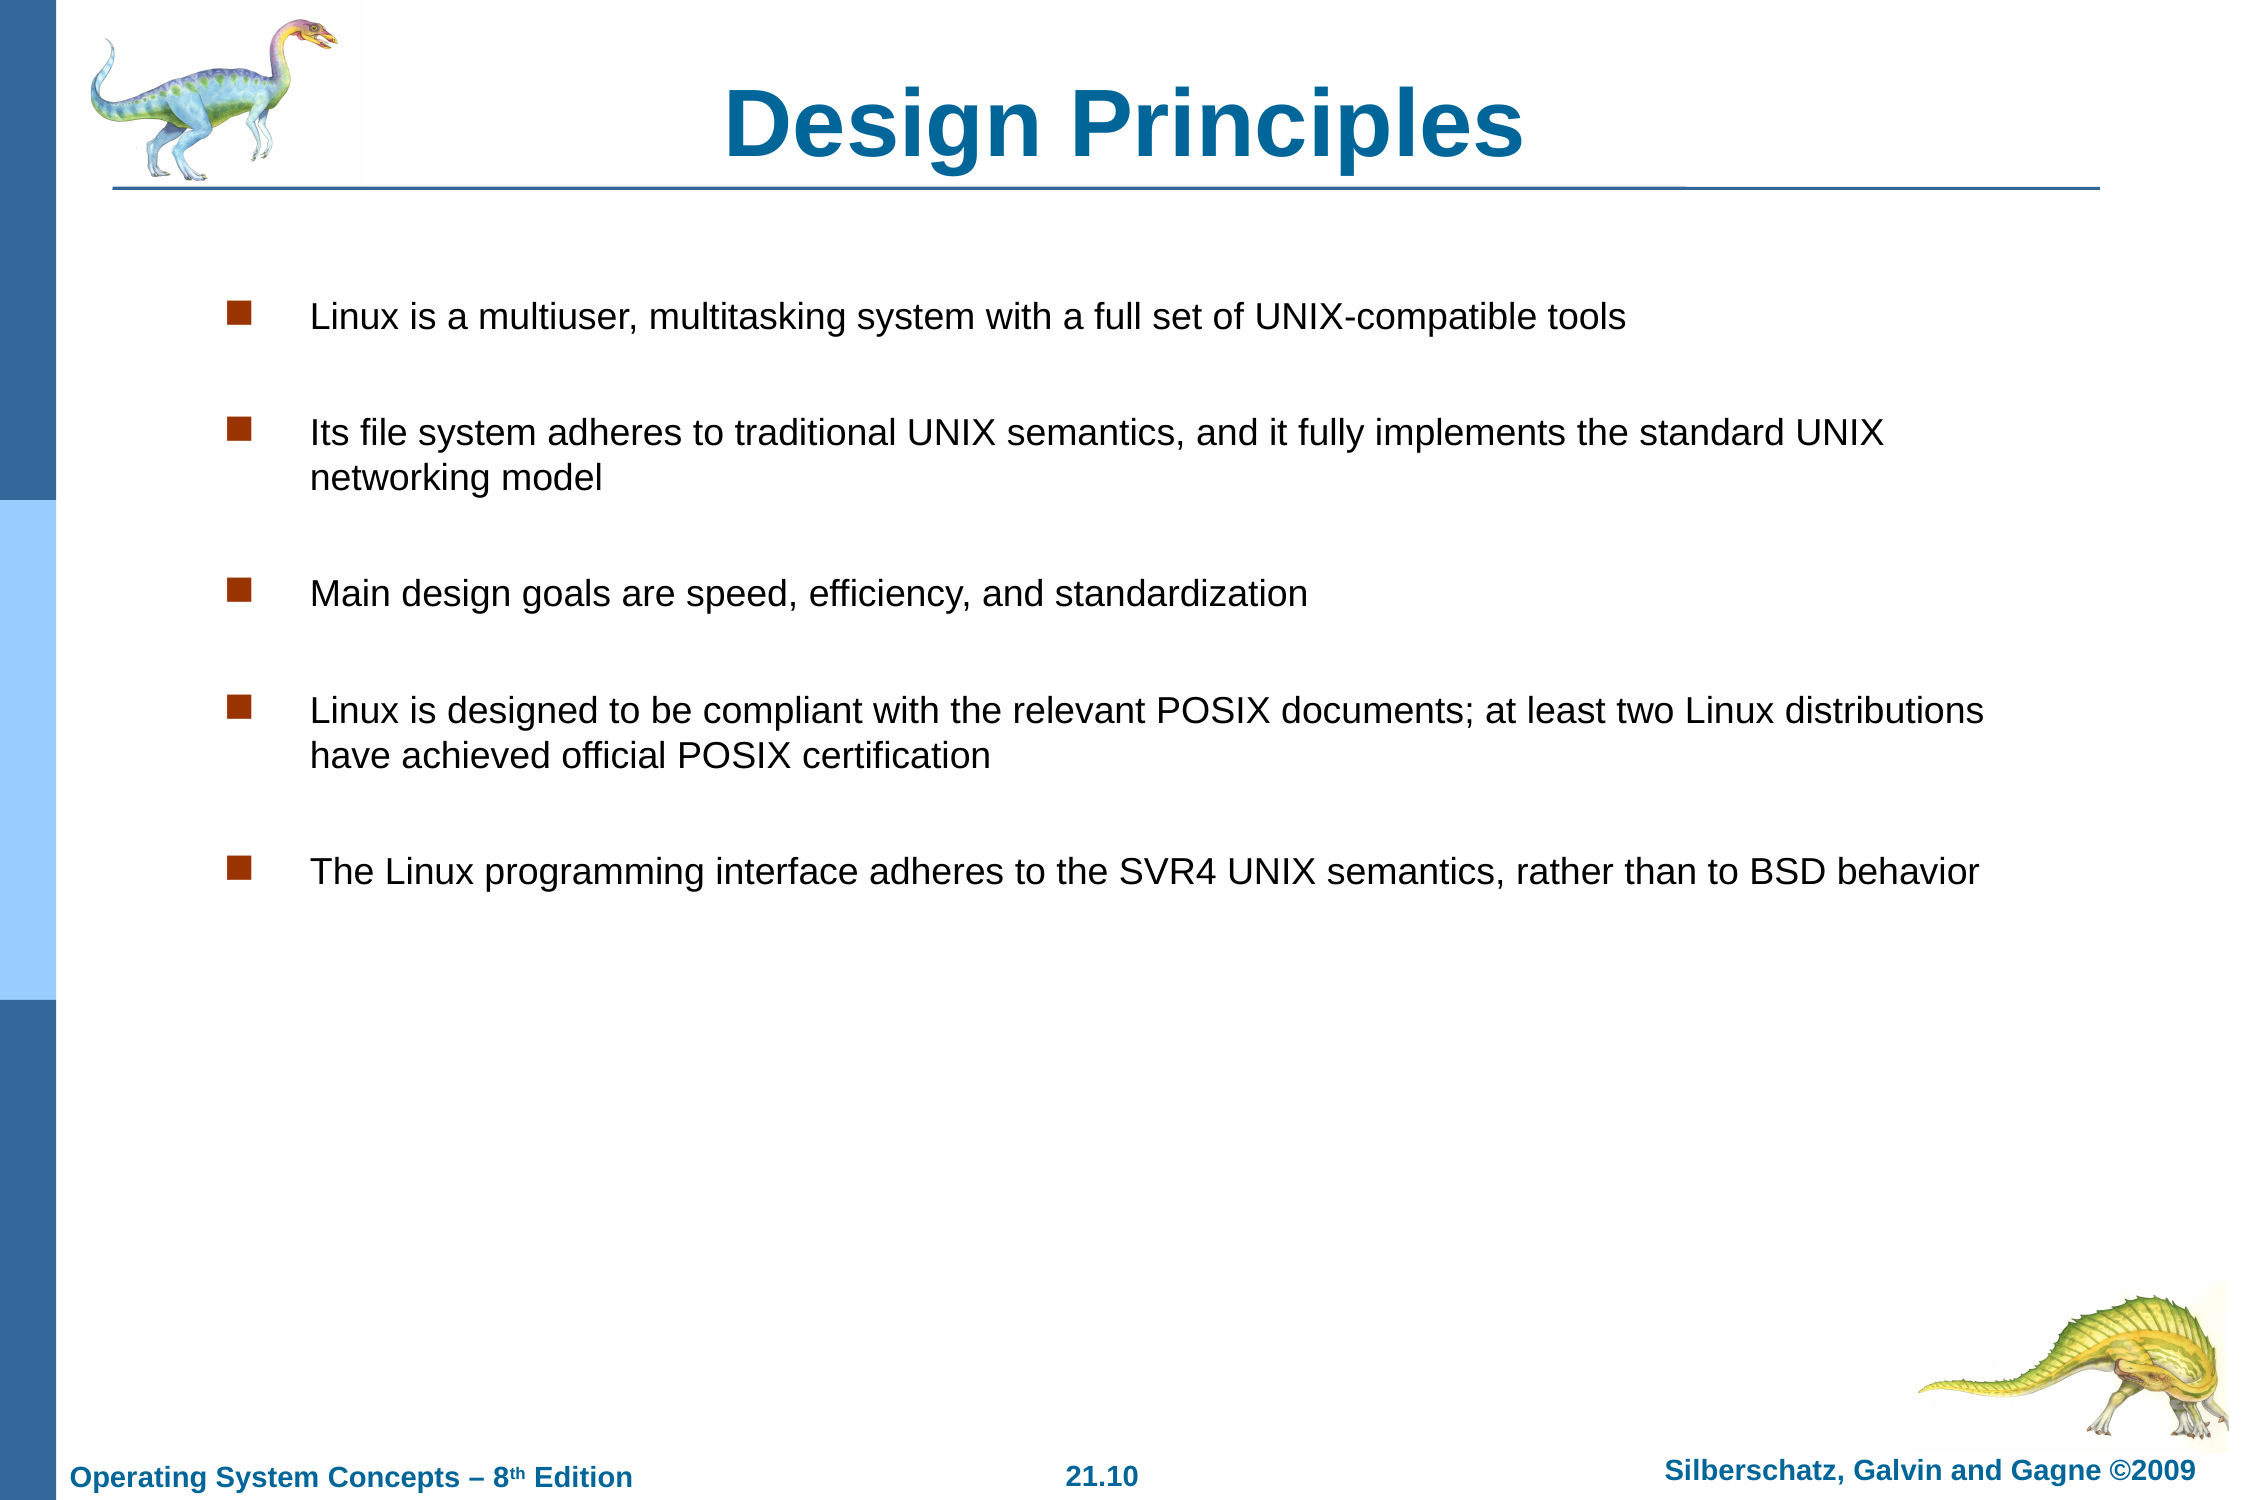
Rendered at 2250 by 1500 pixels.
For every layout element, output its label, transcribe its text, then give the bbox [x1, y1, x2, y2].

picture [1913, 1279, 2229, 1453]
list Linux is a multiuser, multitasking system with a full set of UNIX-compatible tools Its file system adheres to traditional UNIX semantics, and it fully implements the standard UNIX networking model Main design goals are speed, efficiency, and standardization Linux is designed to be compliant with the relevant POSIX documents; at least two Linux distributions have achieved official POSIX certification The Linux programming interface adheres to the SVR4 UNIX semantics, rather than to BSD behavior [208, 281, 2018, 1380]
title Design Principles [112, 60, 2138, 187]
picture [70, 0, 365, 199]
